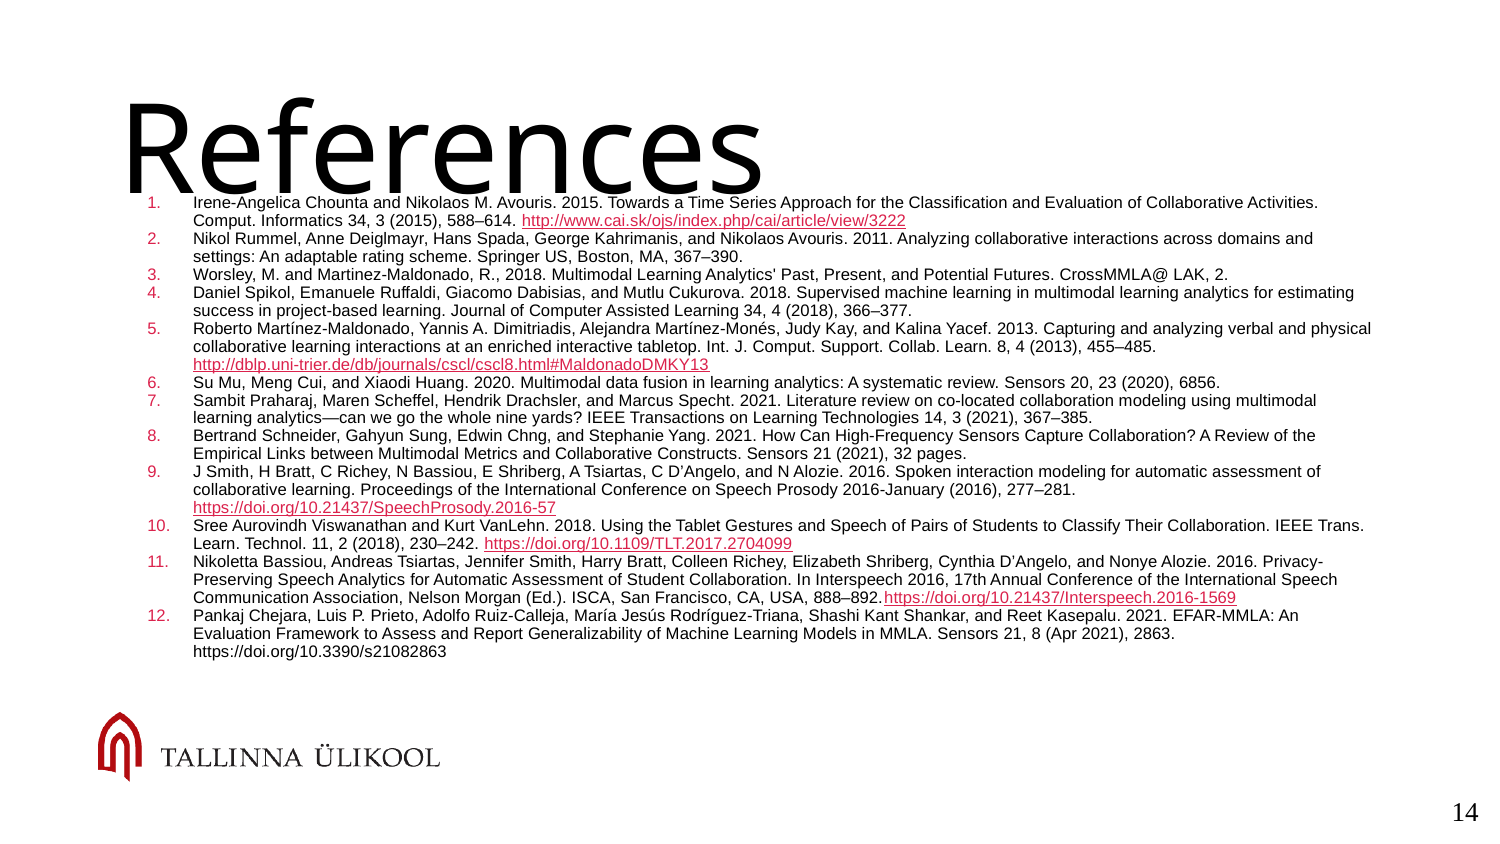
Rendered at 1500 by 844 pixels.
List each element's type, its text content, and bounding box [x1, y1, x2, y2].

title References [103, 96, 1397, 186]
picture [98, 711, 440, 782]
list Irene-Angelica Chounta and Nikolaos M. Avouris. 2015. Towards a Time Series Approach for the Classification and Evaluation of Collaborative Activities. Comput. Informatics 34, 3 (2015), 588–614. http://www.cai.sk/ojs/index.php/cai/article/view/3222 Nikol Rummel, Anne Deiglmayr, Hans Spada, George Kahrimanis, and Nikolaos Avouris. 2011. Analyzing collaborative interactions across domains and settings: An adaptable rating scheme. Springer US, Boston, MA, 367–390. Worsley, M. and Martinez-Maldonado, R., 2018. Multimodal Learning Analytics' Past, Present, and Potential Futures. CrossMMLA@ LAK, 2. Daniel Spikol, Emanuele Ruffaldi, Giacomo Dabisias, and Mutlu Cukurova. 2018. Supervised machine learning in multimodal learning analytics for estimating success in project-based learning. Journal of Computer Assisted Learning 34, 4 (2018), 366–377. Roberto Martínez-Maldonado, Yannis A. Dimitriadis, Alejandra Martínez-Monés, Judy Kay, and Kalina Yacef. 2013. Capturing and analyzing verbal and physical collaborative learning interactions at an enriched interactive tabletop. Int. J. Comput. Support. Collab. Learn. 8, 4 (2013), 455–485. http://dblp.uni-trier.de/db/journals/cscl/cscl8.html#MaldonadoDMKY13 Su Mu, Meng Cui, and Xiaodi Huang. 2020. Multimodal data fusion in learning analytics: A systematic review. Sensors 20, 23 (2020), 6856. Sambit Praharaj, Maren Scheffel, Hendrik Drachsler, and Marcus Specht. 2021. Literature review on co-located collaboration modeling using multimodal learning analytics—can we go the whole nine yards? IEEE Transactions on Learning Technologies 14, 3 (2021), 367–385. Bertrand Schneider, Gahyun Sung, Edwin Chng, and Stephanie Yang. 2021. How Can High-Frequency Sensors Capture Collaboration? A Review of the Empirical Links between Multimodal Metrics and Collaborative Constructs. Sensors 21 (2021), 32 pages. J Smith, H Bratt, C Richey, N Bassiou, E Shriberg, A Tsiartas, C D’Angelo, and N Alozie. 2016. Spoken interaction modeling for automatic assessment of collaborative learning. Proceedings of the International Conference on Speech Prosody 2016-January (2016), 277–281. https://doi.org/10.21437/SpeechProsody.2016-57 Sree Aurovindh Viswanathan and Kurt VanLehn. 2018. Using the Tablet Gestures and Speech of Pairs of Students to Classify Their Collaboration. IEEE Trans. Learn. Technol. 11, 2 (2018), 230–242. https://doi.org/10.1109/TLT.2017.2704099 Nikoletta Bassiou, Andreas Tsiartas, Jennifer Smith, Harry Bratt, Colleen Richey, Elizabeth Shriberg, Cynthia D’Angelo, and Nonye Alozie. 2016. Privacy-Preserving Speech Analytics for Automatic Assessment of Student Collaboration. In Interspeech 2016, 17th Annual Conference of the International Speech Communication Association, Nelson Morgan (Ed.). ISCA, San Francisco, CA, USA, 888–892.https://doi.org/10.21437/Interspeech.2016-1569 Pankaj Chejara, Luis P. Prieto, Adolfo Ruiz-Calleja, María Jesús Rodríguez-Triana, Shashi Kant Shankar, and Reet Kasepalu. 2021. EFAR-MMLA: An Evaluation Framework to Assess and Report Generalizability of Machine Learning Models in MMLA. Sensors 21, 8 (Apr 2021), 2863. https://doi.org/10.3390/s21082863 [103, 186, 1397, 626]
slide_number ‹#› [1403, 779, 1494, 844]
